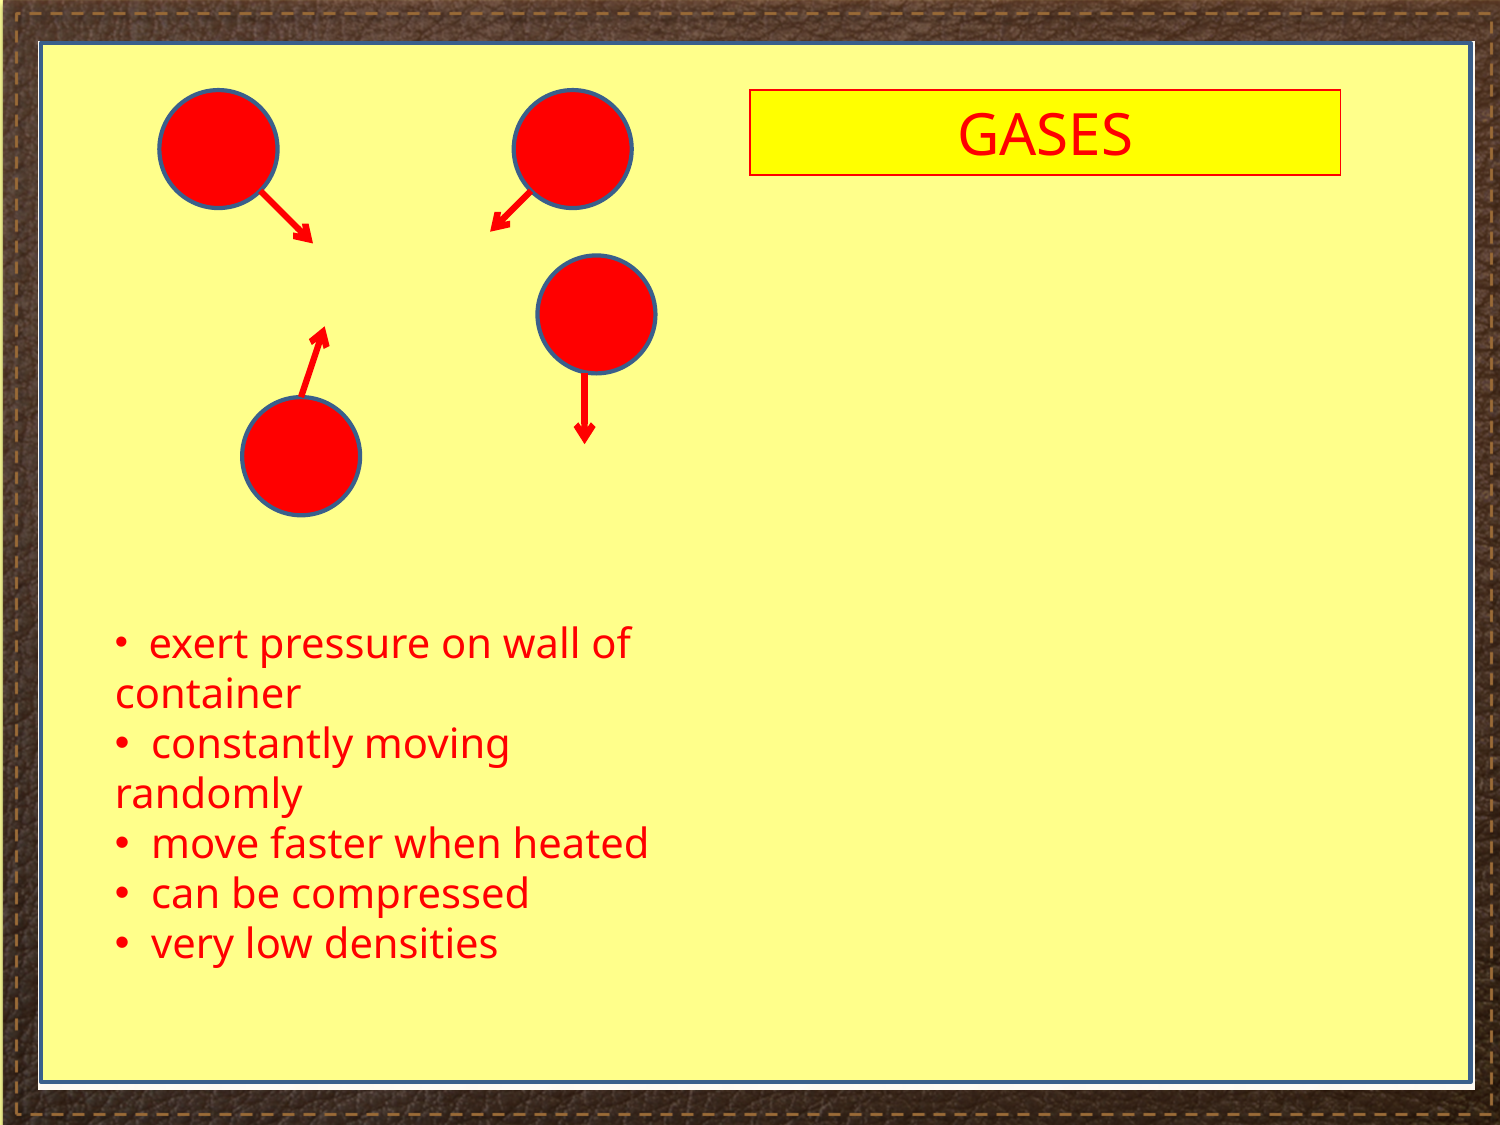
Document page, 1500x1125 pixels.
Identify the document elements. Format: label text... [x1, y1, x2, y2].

text_box [511, 87, 634, 211]
picture [0, 0, 1500, 1125]
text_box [300, 326, 325, 398]
text_box [535, 253, 658, 376]
text_box [240, 395, 363, 518]
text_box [259, 190, 314, 244]
text_box GASES [750, 90, 1341, 175]
text_box exert pressure on wall of container constantly moving randomly move faster when heated can be compressed very low densities [100, 609, 703, 975]
text_box [39, 41, 1473, 1084]
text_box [489, 190, 532, 232]
text_box [157, 87, 280, 211]
